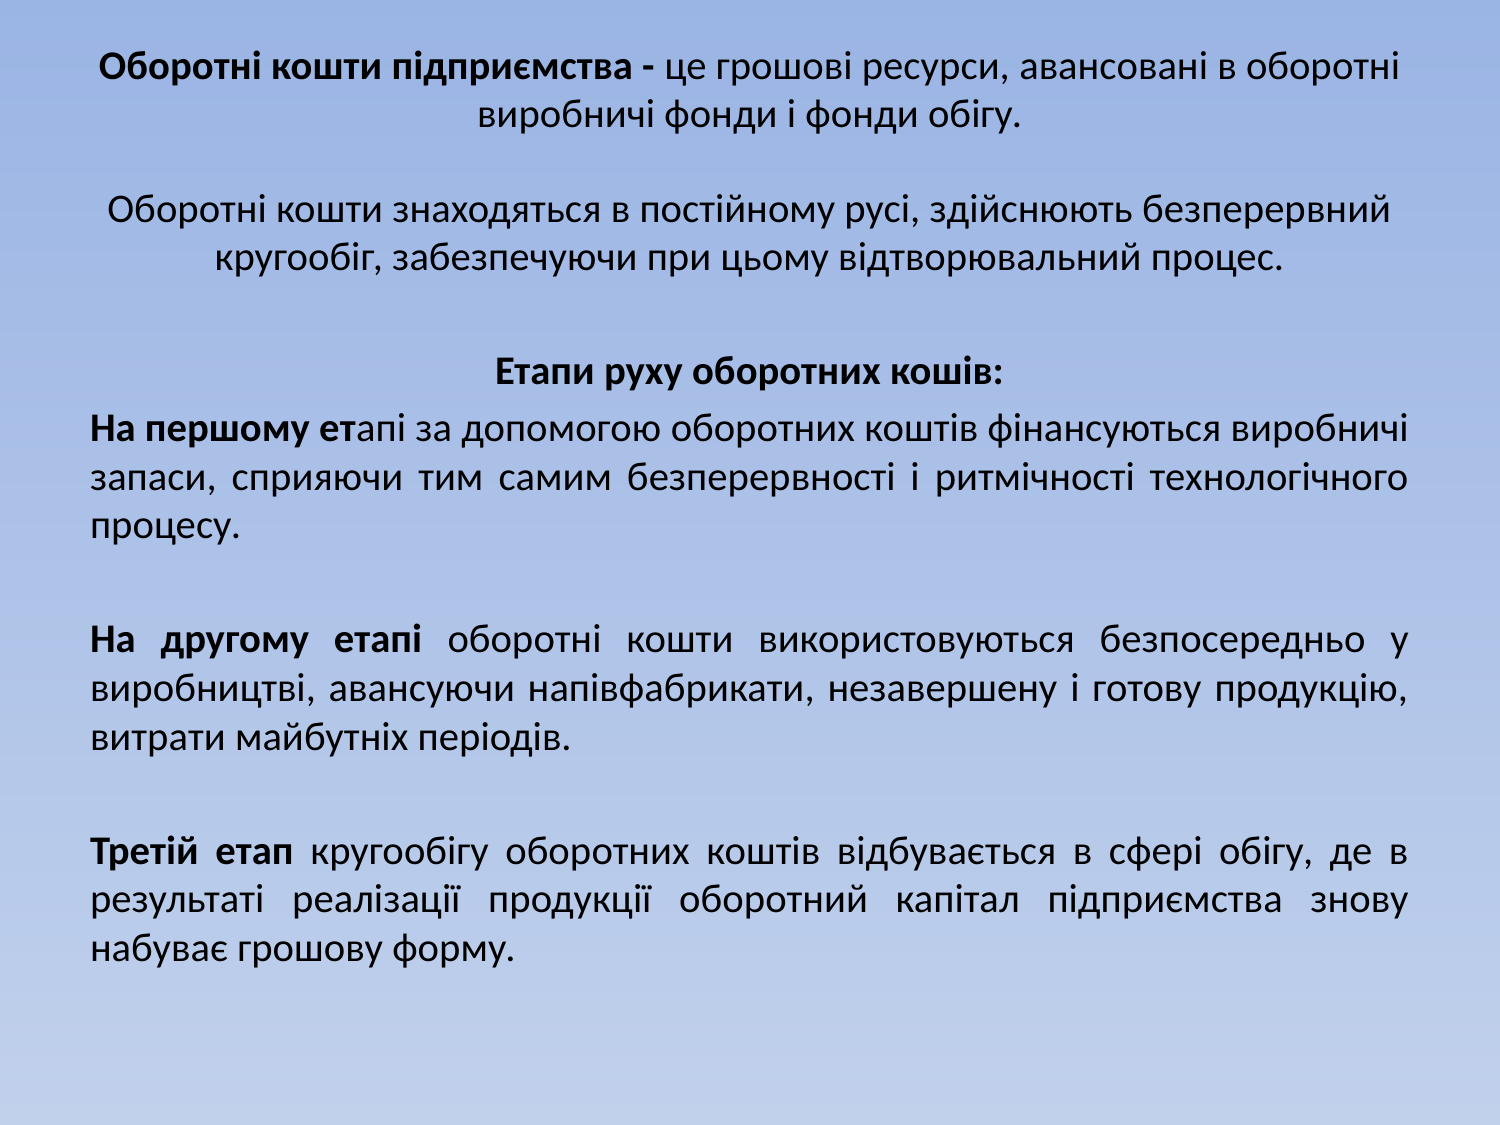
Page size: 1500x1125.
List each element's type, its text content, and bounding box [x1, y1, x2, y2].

list Оборотні кошти підприємства - це грошові ресурси, авансовані в оборотні виробничі фонди і фонди обігу. Оборотні кошти знаходяться в постійному русі, здійснюють безперервний кругообіг, забезпечуючи при цьому відтворювальний процес. Етапи руху оборотних кошів: На першому етапі за допомогою оборотних коштів фінансуються виробничі запаси, сприяючи тим самим безперервності і ритмічності технологічного процесу. На другому етапі оборотні кошти використовуються безпосередньо у виробництві, авансуючи напівфабрикати, незавершену і готову продукцію, витрати майбутніх періодів. Третій етап кругообігу оборотних коштів відбувається в сфері обігу, де в результаті реалізації продукції оборотний капітал підприємства знову набуває грошову форму. [75, 30, 1425, 1005]
